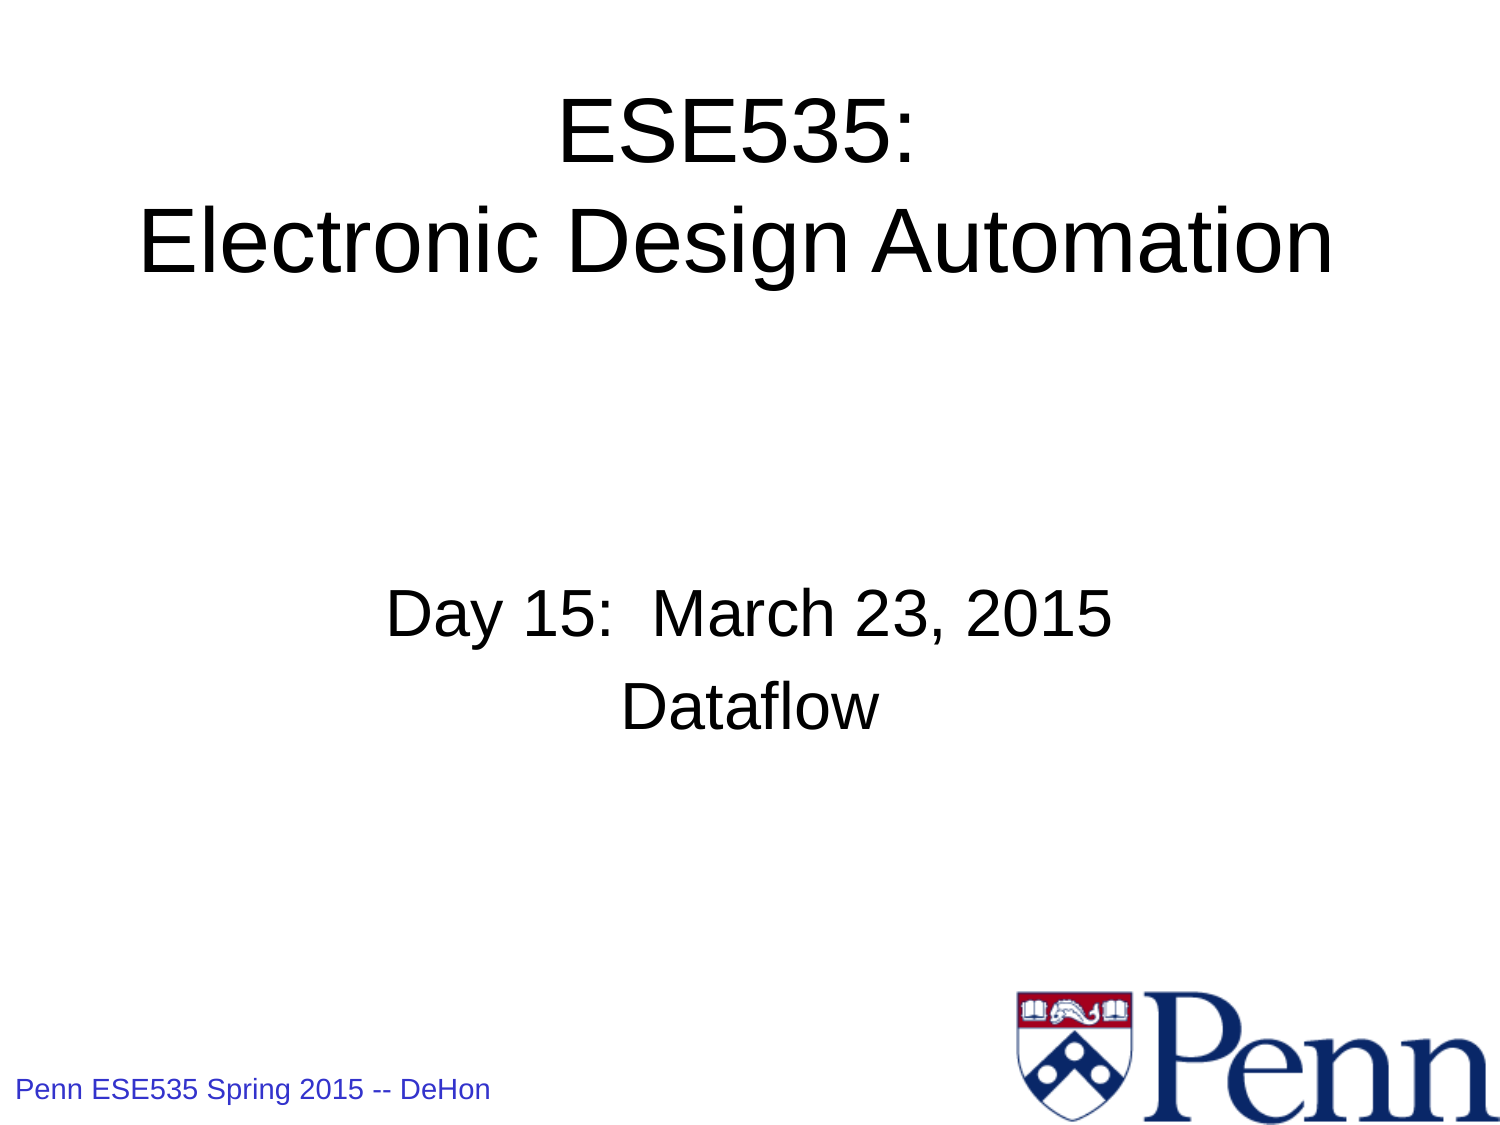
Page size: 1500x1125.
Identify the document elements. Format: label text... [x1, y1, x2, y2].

slide_number Penn ESE535 Spring 2015 -- DeHon [0, 1062, 576, 1125]
subtitle Day 15: March 23, 2015 Dataflow [224, 562, 1276, 851]
title ESE535: Electronic Design Automation [99, 87, 1376, 276]
picture [1015, 990, 1500, 1125]
